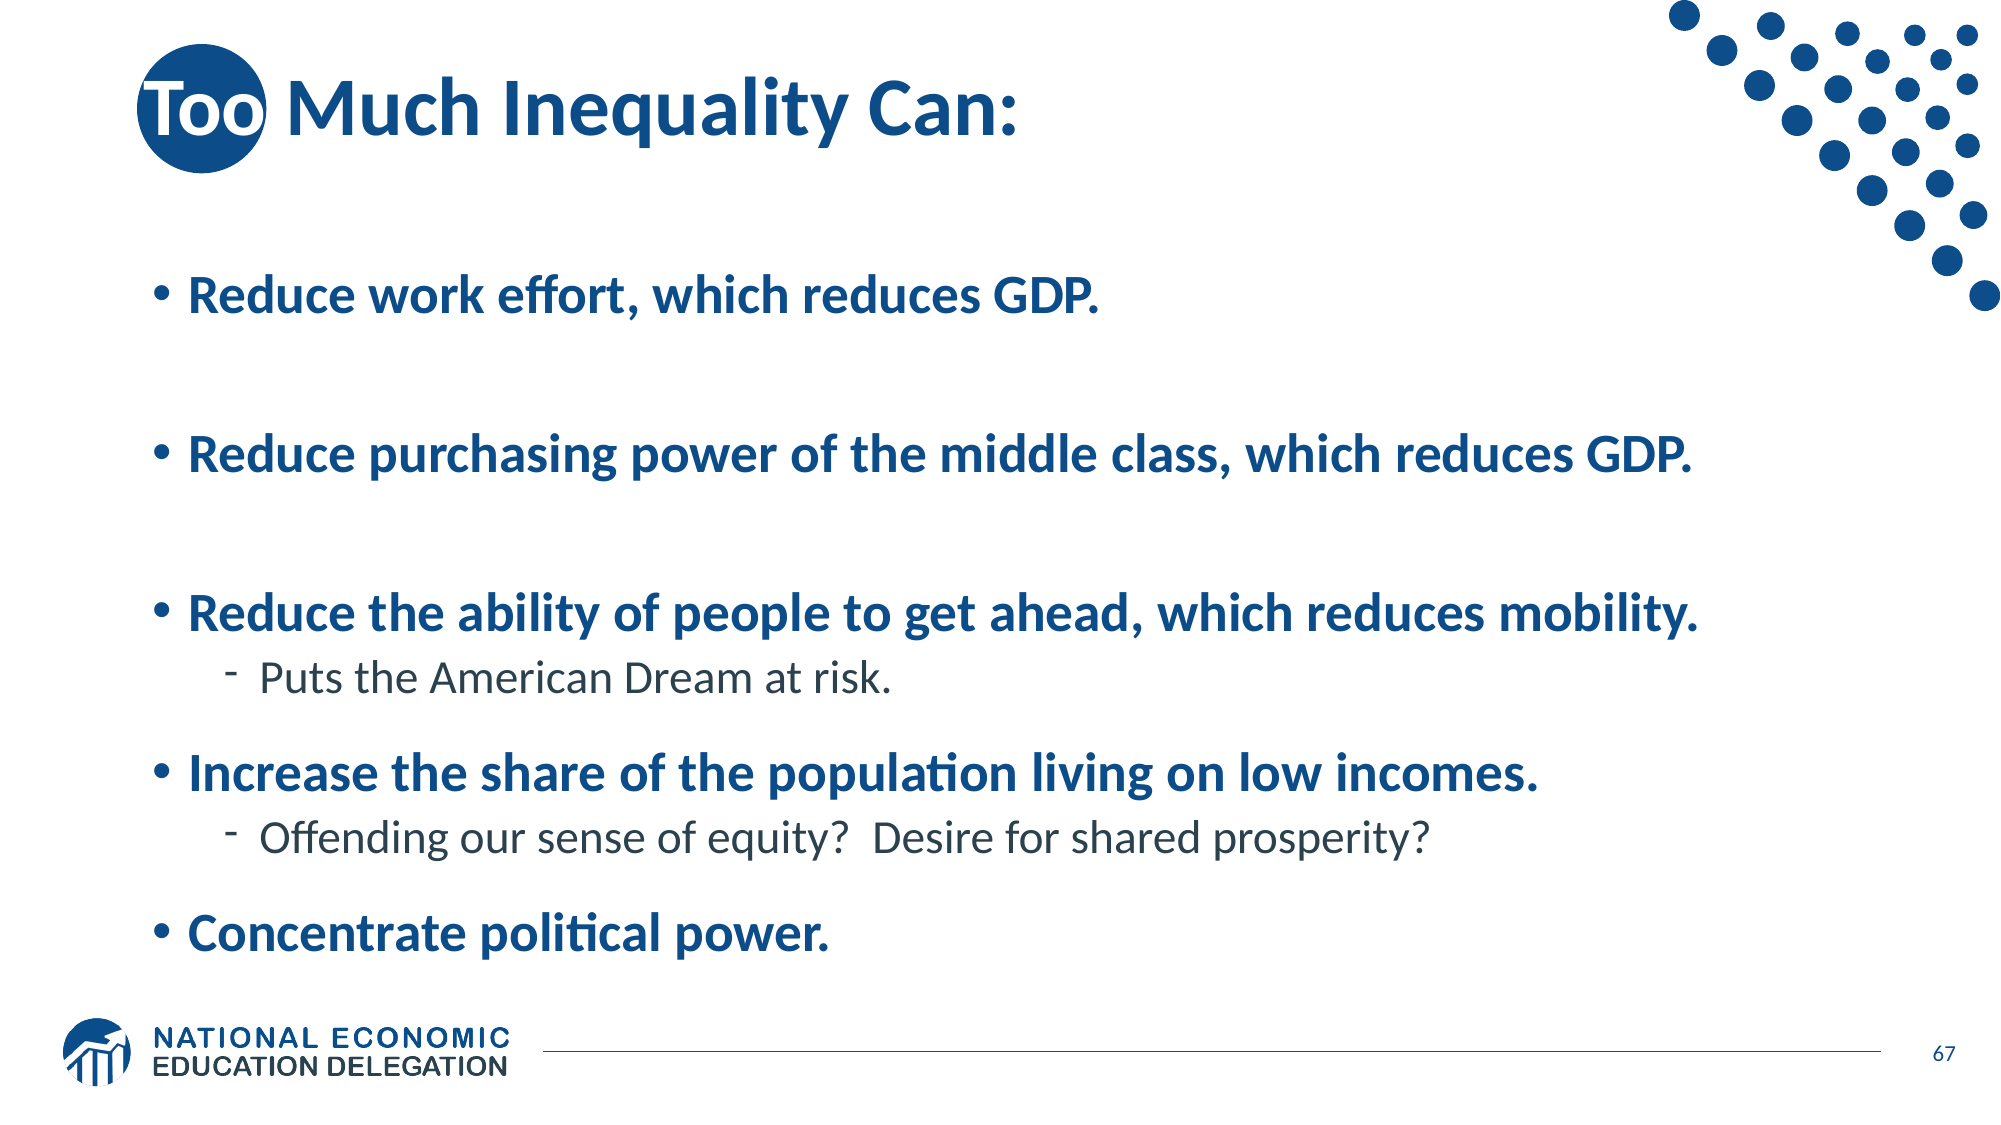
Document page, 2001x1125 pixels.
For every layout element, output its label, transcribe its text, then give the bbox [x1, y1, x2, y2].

list Reduce work effort, which reduces GDP. Reduce purchasing power of the middle class, which reduces GDP. Reduce the ability of people to get ahead, which reduces mobility. Puts the American Dream at risk. Increase the share of the population living on low incomes. Offending our sense of equity? Desire for shared prosperity? Concentrate political power. [137, 257, 1863, 972]
picture [55, 1013, 520, 1091]
title Too Much Inequality Can: [128, 0, 1854, 218]
slide_number 67 [1521, 1022, 1972, 1082]
